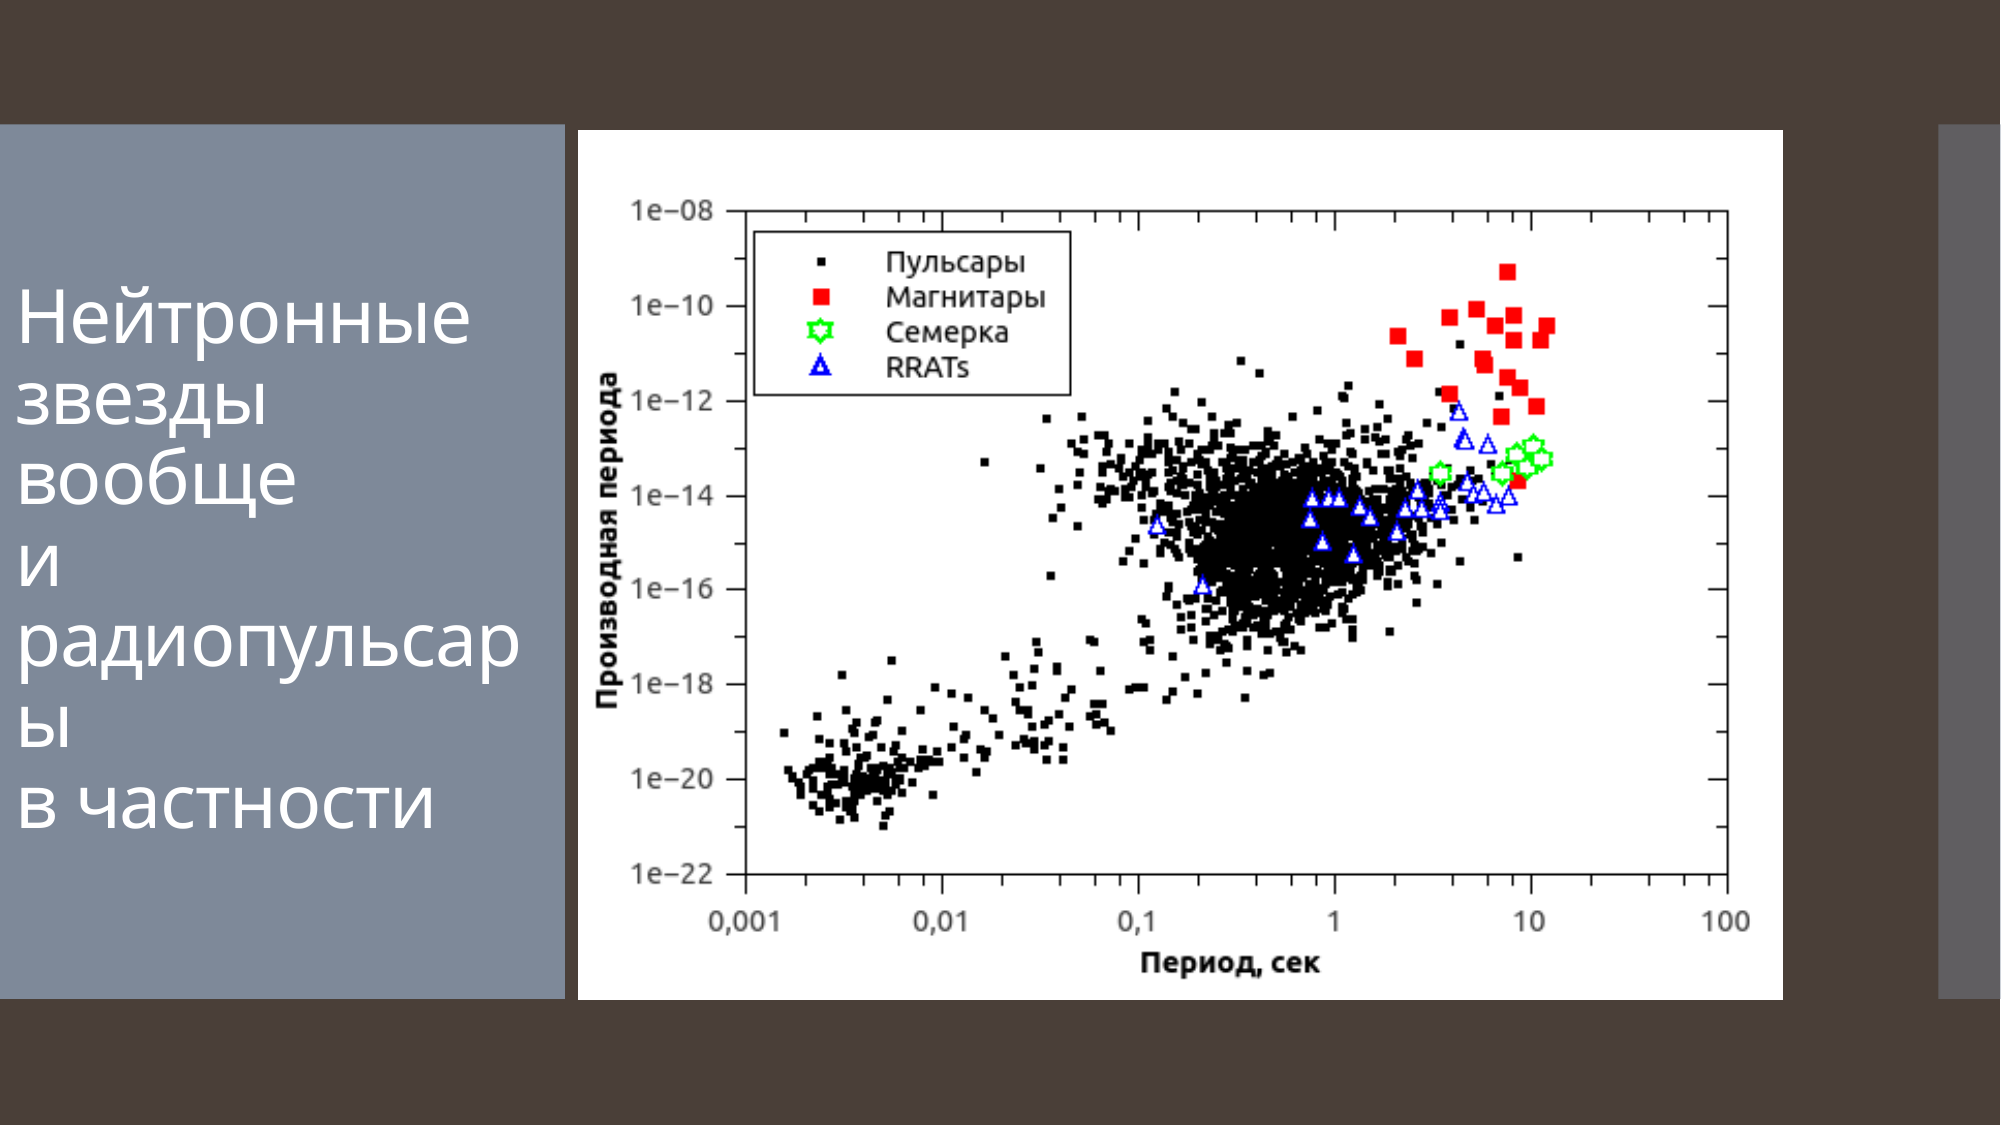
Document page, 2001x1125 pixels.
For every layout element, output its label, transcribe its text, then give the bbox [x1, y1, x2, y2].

title Нейтронные звезды вообще и радиопульсары в частности [0, 184, 578, 940]
picture [578, 130, 1783, 1000]
